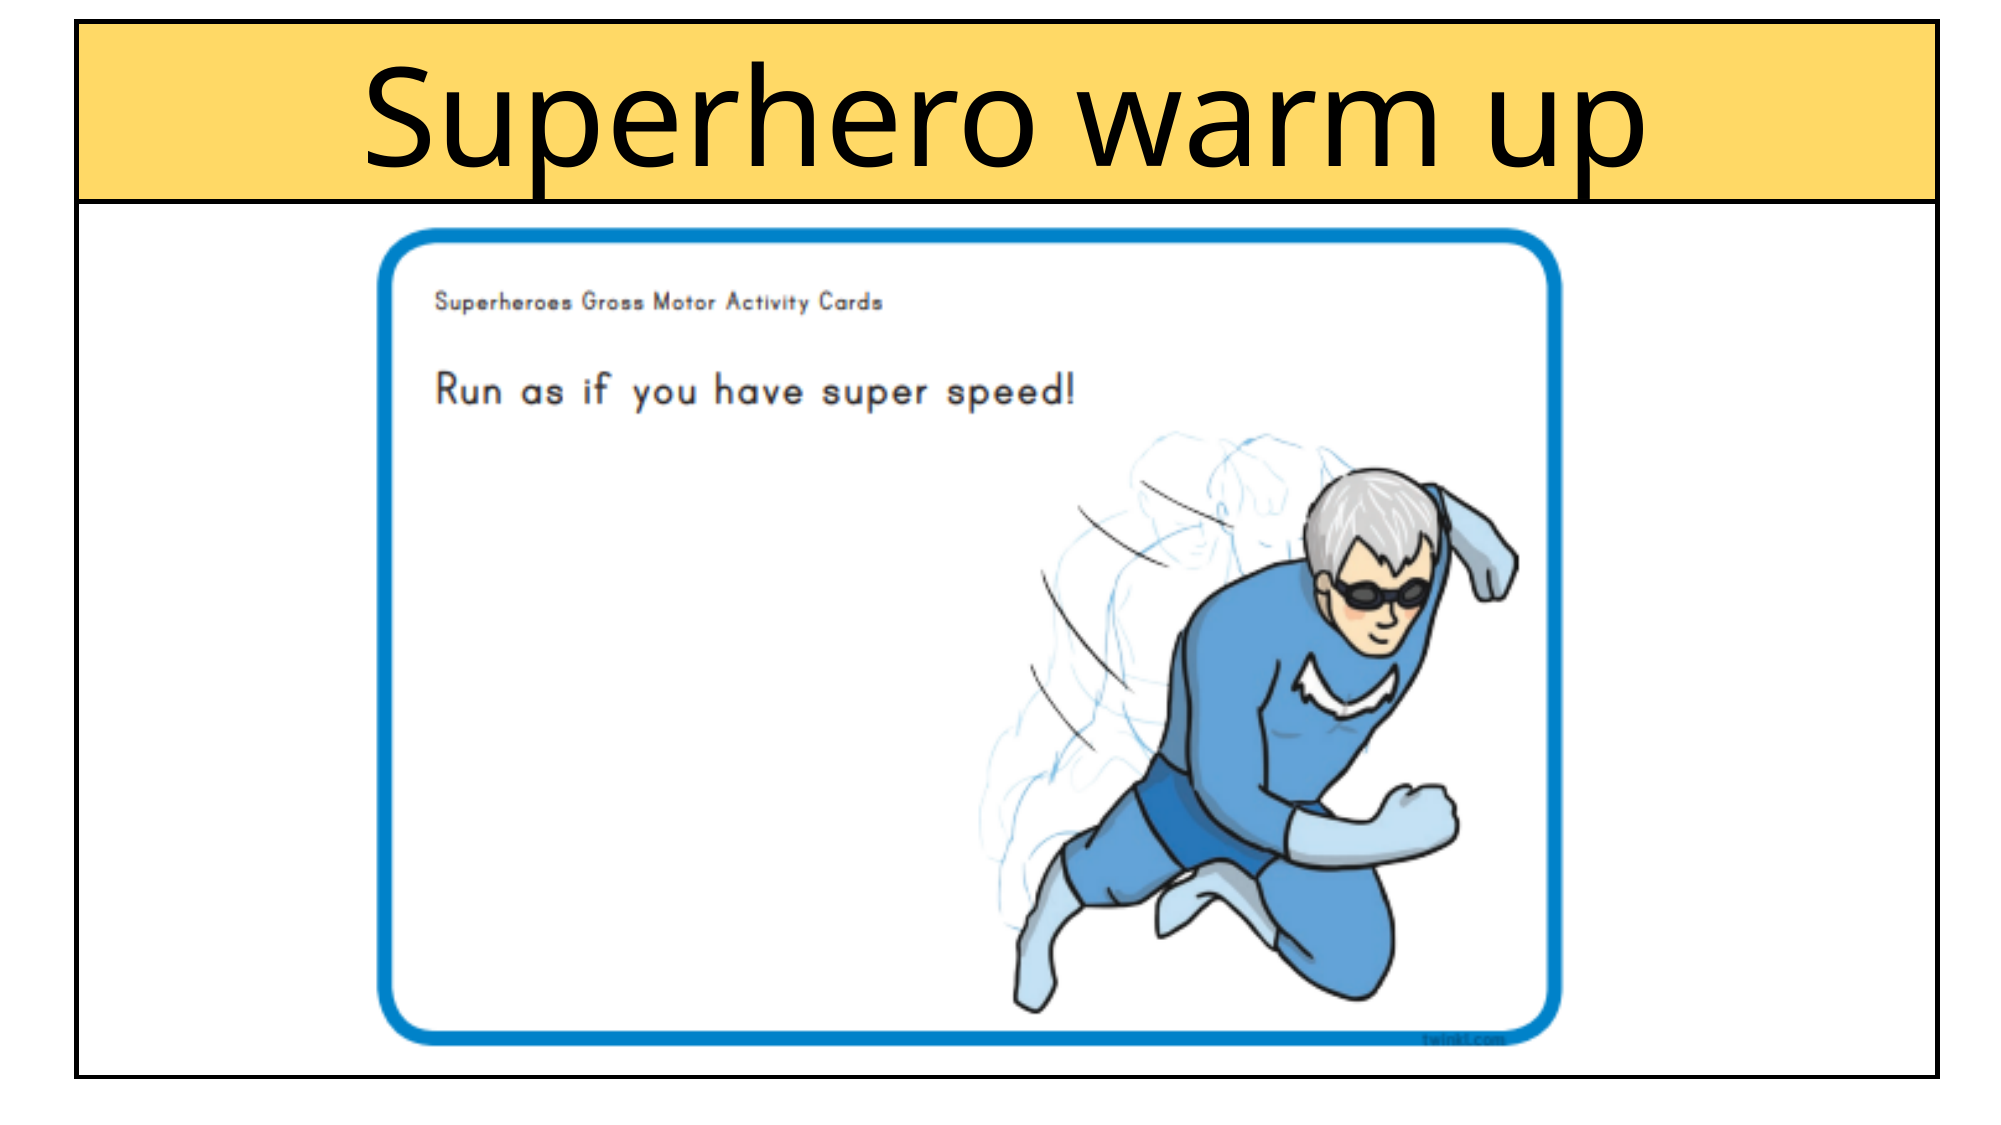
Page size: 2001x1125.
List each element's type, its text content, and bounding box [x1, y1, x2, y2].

picture [375, 221, 1579, 1059]
text_box [75, 21, 1938, 1078]
text_box Superhero warm up [76, 21, 1938, 202]
